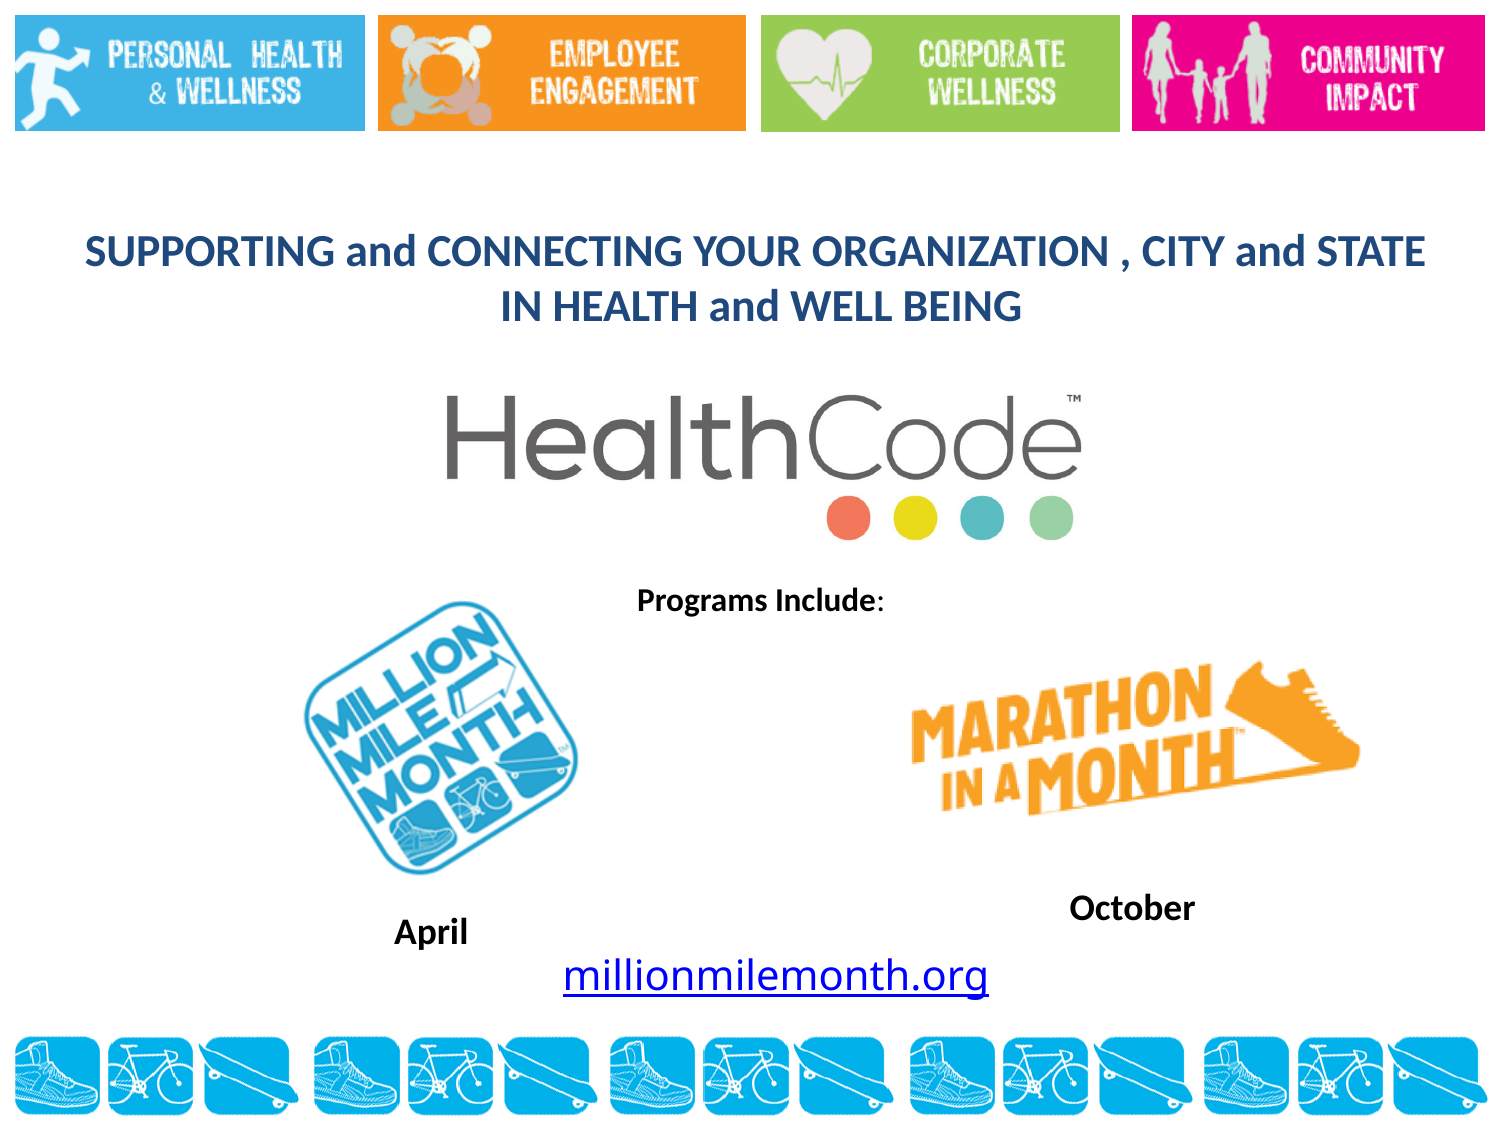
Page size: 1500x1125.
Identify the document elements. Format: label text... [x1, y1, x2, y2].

text_box October [1054, 875, 1211, 935]
picture [10, 1025, 1500, 1125]
picture [1132, 15, 1485, 131]
text_box Programs Include: [622, 571, 901, 626]
picture [14, 15, 366, 131]
picture [761, 15, 1120, 132]
picture [897, 632, 1369, 824]
text_box millionmilemonth.org [547, 941, 1107, 1014]
picture [433, 387, 1090, 544]
picture [272, 570, 595, 886]
text_box SUPPORTING and CONNECTING YOUR ORGANIZATION , CITY and STATE IN HEALTH and WELL BEING [70, 212, 1453, 338]
picture [378, 15, 747, 131]
text_box April [379, 899, 484, 959]
